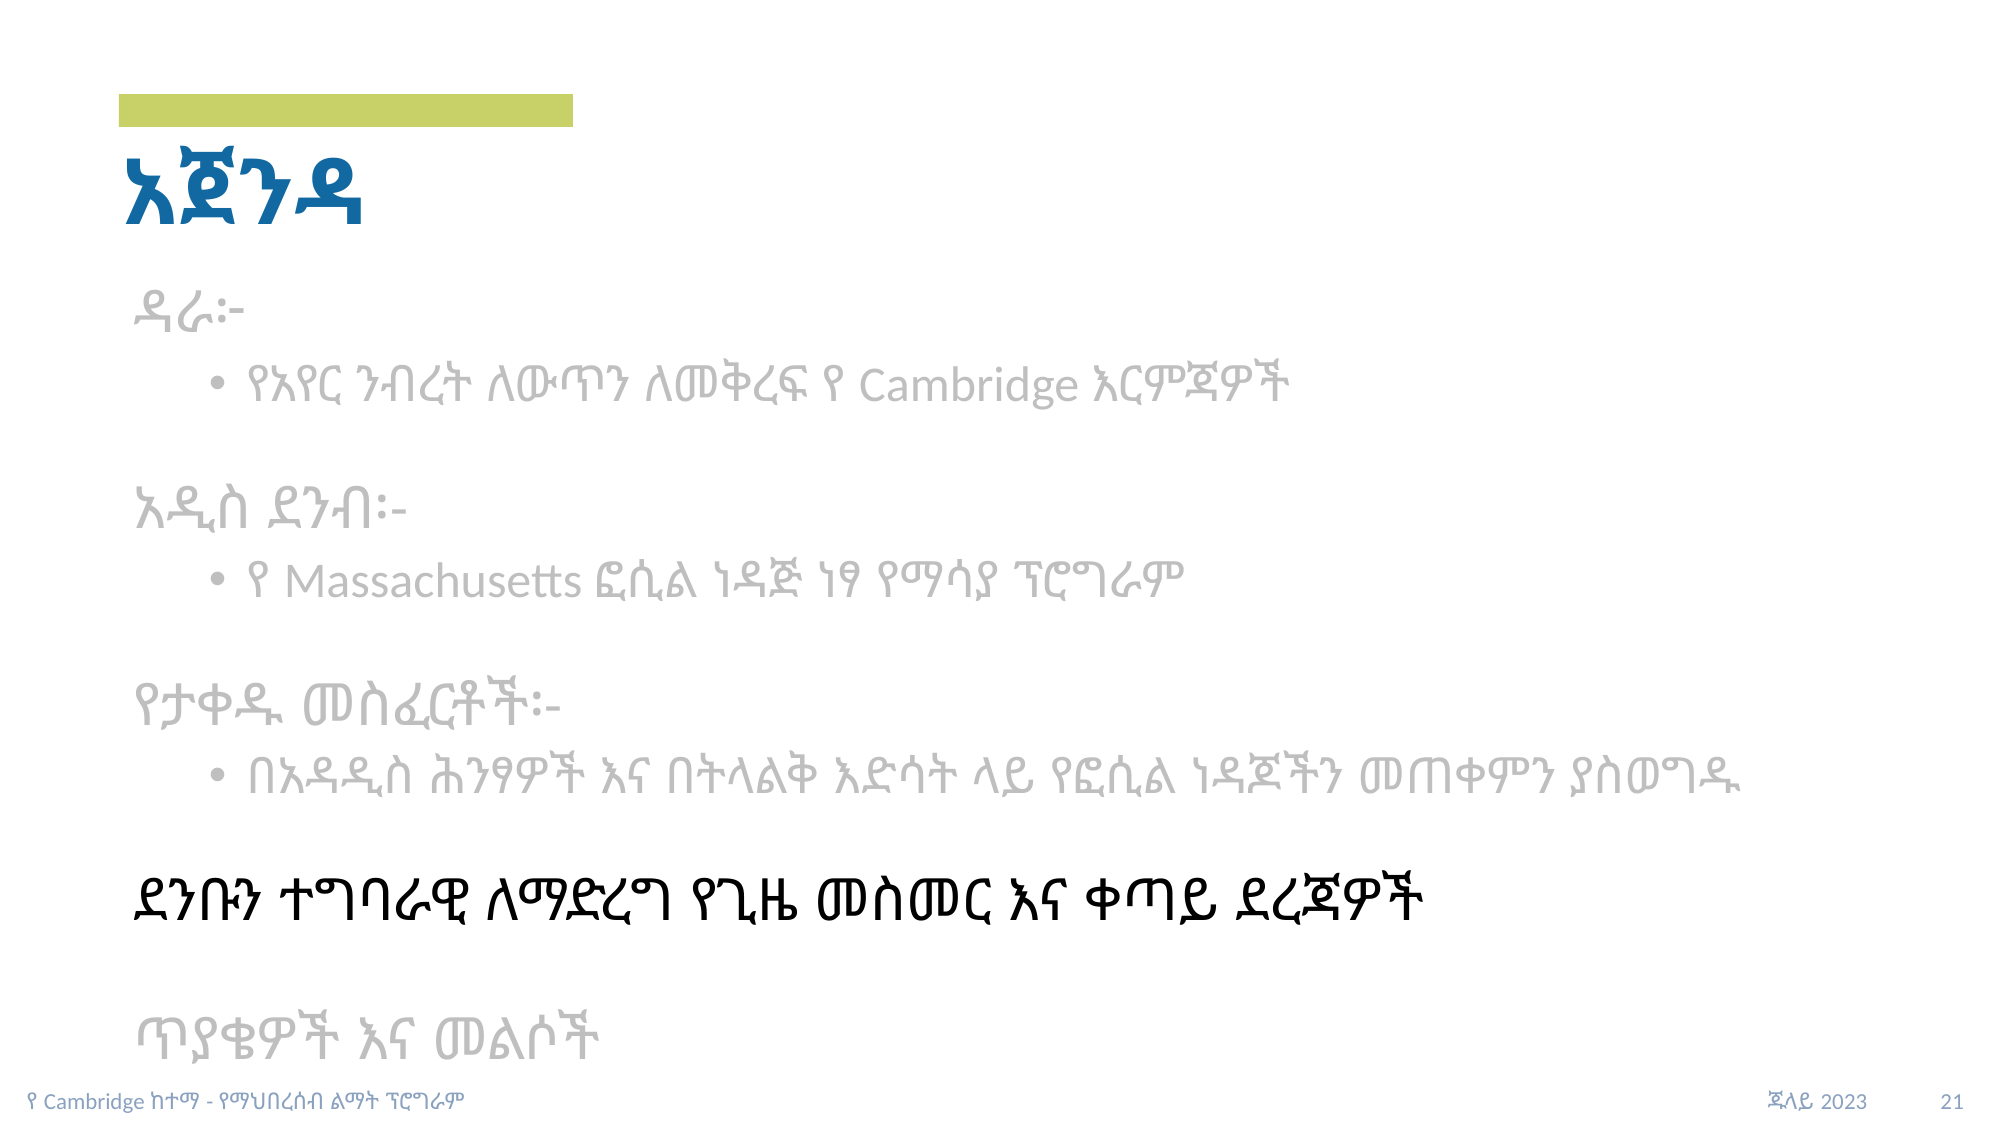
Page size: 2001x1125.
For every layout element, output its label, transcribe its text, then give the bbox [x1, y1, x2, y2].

list ዳራ፦ የአየር ንብረት ለውጥን ለመቅረፍ የ Cambridge እርምጃዎች አዲስ ደንብ፡- የ Massachusetts ፎሲል ነዳጅ ነፃ የማሳያ ፕሮግራም የታቀዱ መስፈርቶች፡- በአዳዲስ ሕንፃዎች እና በትላልቅ እድሳት ላይ የፎሲል ነዳጆችን መጠቀምን ያስወግዱ ደንቡን ተግባራዊ ለማድረግ የጊዜ መስመር እና ቀጣይ ደረጃዎች ጥያቄዎች እና መልሶች [118, 275, 1882, 1009]
slide_number ጁላይ 2023 21 [1529, 1078, 1980, 1122]
footer የ Cambridge ከተማ - የማህበረሰብ ልማት ፕሮግራም [11, 1078, 687, 1122]
title አጀንዳ [107, 109, 1833, 282]
text_box [118, 93, 574, 128]
